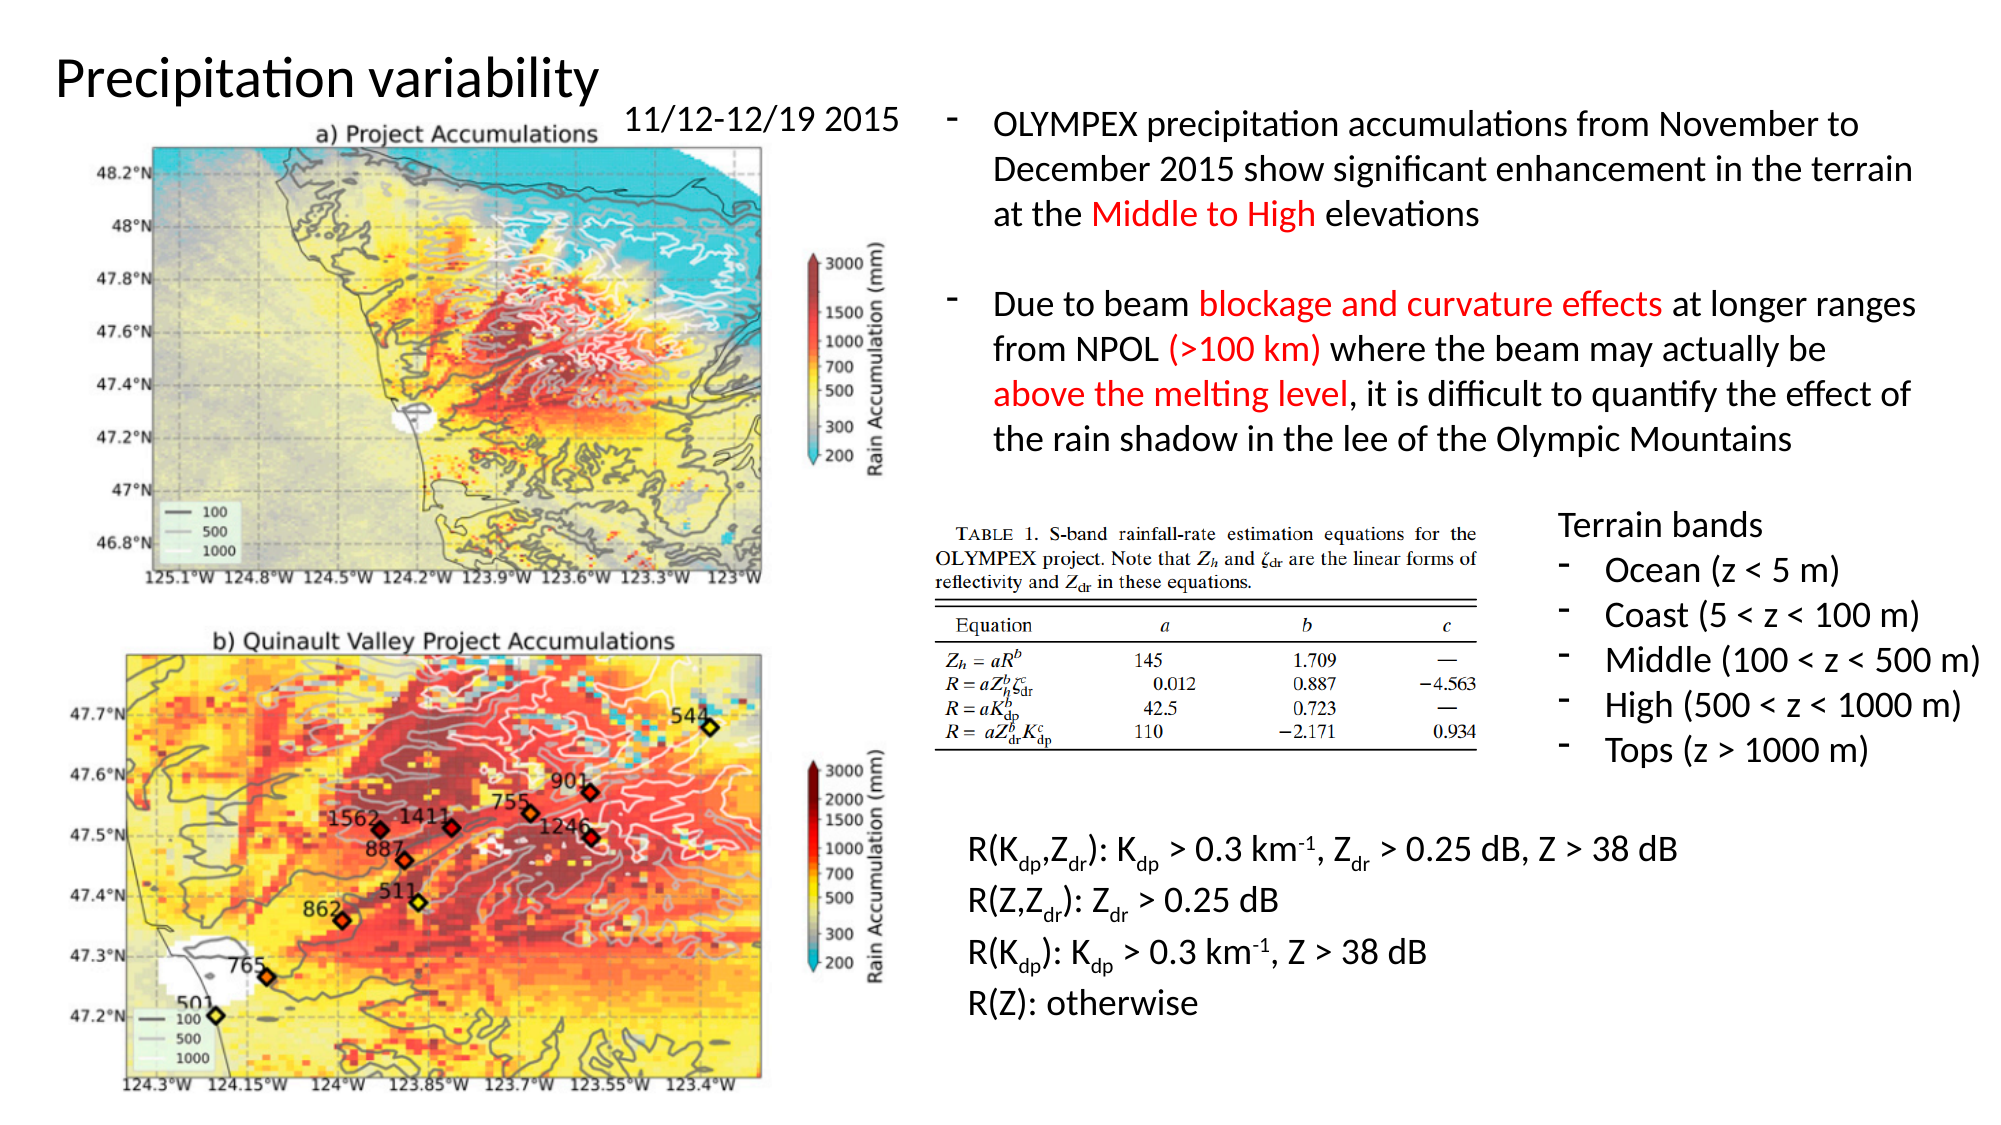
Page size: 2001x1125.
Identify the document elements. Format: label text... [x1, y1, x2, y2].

text_box Precipitation variability [40, 31, 615, 117]
text_box R(Kdp,Zdr): Kdp > 0.3 km-1, Zdr > 0.25 dB, Z > 38 dB R(Z,Zdr): Zdr > 0.25 dB R(Kdp): Kdp > 0.3 km-1, Z > 38 dB R(Z): otherwise [952, 816, 1694, 1031]
text_box Terrain bands Ocean (z < 5 m) Coast (5 < z < 100 m) Middle (100 < z < 500 m) High (500 < z < 1000 m) Tops (z > 1000 m) [1543, 492, 1997, 777]
picture [66, 117, 903, 1104]
text_box 11/12-12/19 2015 [608, 87, 916, 147]
text_box OLYMPEX precipitation accumulations from November to December 2015 show significant enhancement in the terrain at the Middle to High elevations Due to beam blockage and curvature effects at longer ranges from NPOL (>100 km) where the beam may actually be above the melting level, it is difficult to quantify the effect of the rain shadow in the lee of the Olympic Mountains [931, 91, 1936, 557]
picture [931, 519, 1485, 753]
